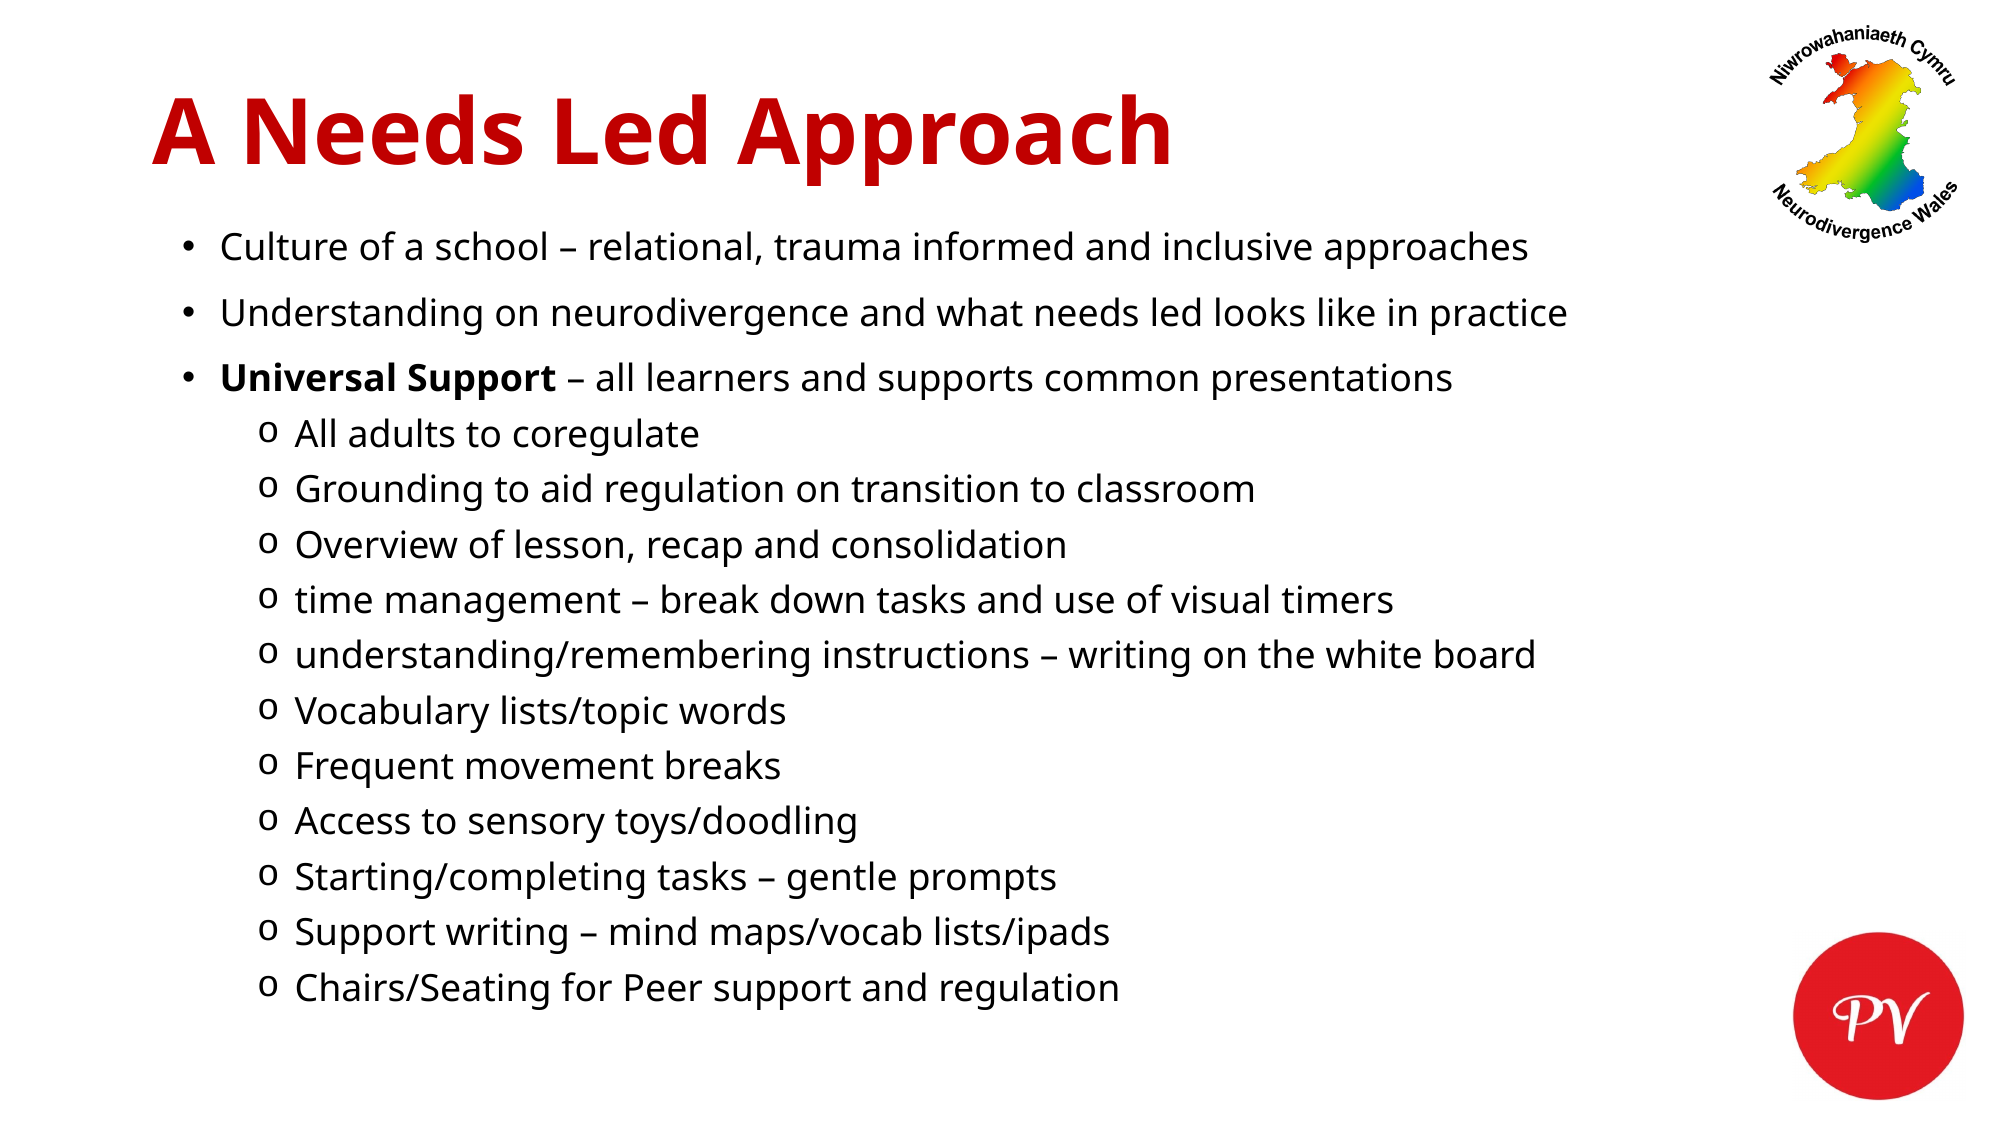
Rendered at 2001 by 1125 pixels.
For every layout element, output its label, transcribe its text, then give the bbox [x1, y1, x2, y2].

title A Needs Led Approach [137, 25, 1769, 244]
list Culture of a school – relational, trauma informed and inclusive approaches Understanding on neurodivergence and what needs led looks like in practice Universal Support – all learners and supports common presentations All adults to coregulate Grounding to aid regulation on transition to classroom Overview of lesson, recap and consolidation time management – break down tasks and use of visual timers understanding/remembering instructions – writing on the white board Vocabulary lists/topic words Frequent movement breaks Access to sensory toys/doodling Starting/completing tasks – gentle prompts Support writing – mind maps/vocab lists/ipads Chairs/Seating for Peer support and regulation [167, 215, 1835, 931]
picture [1792, 929, 1967, 1101]
picture [1769, 25, 1957, 244]
